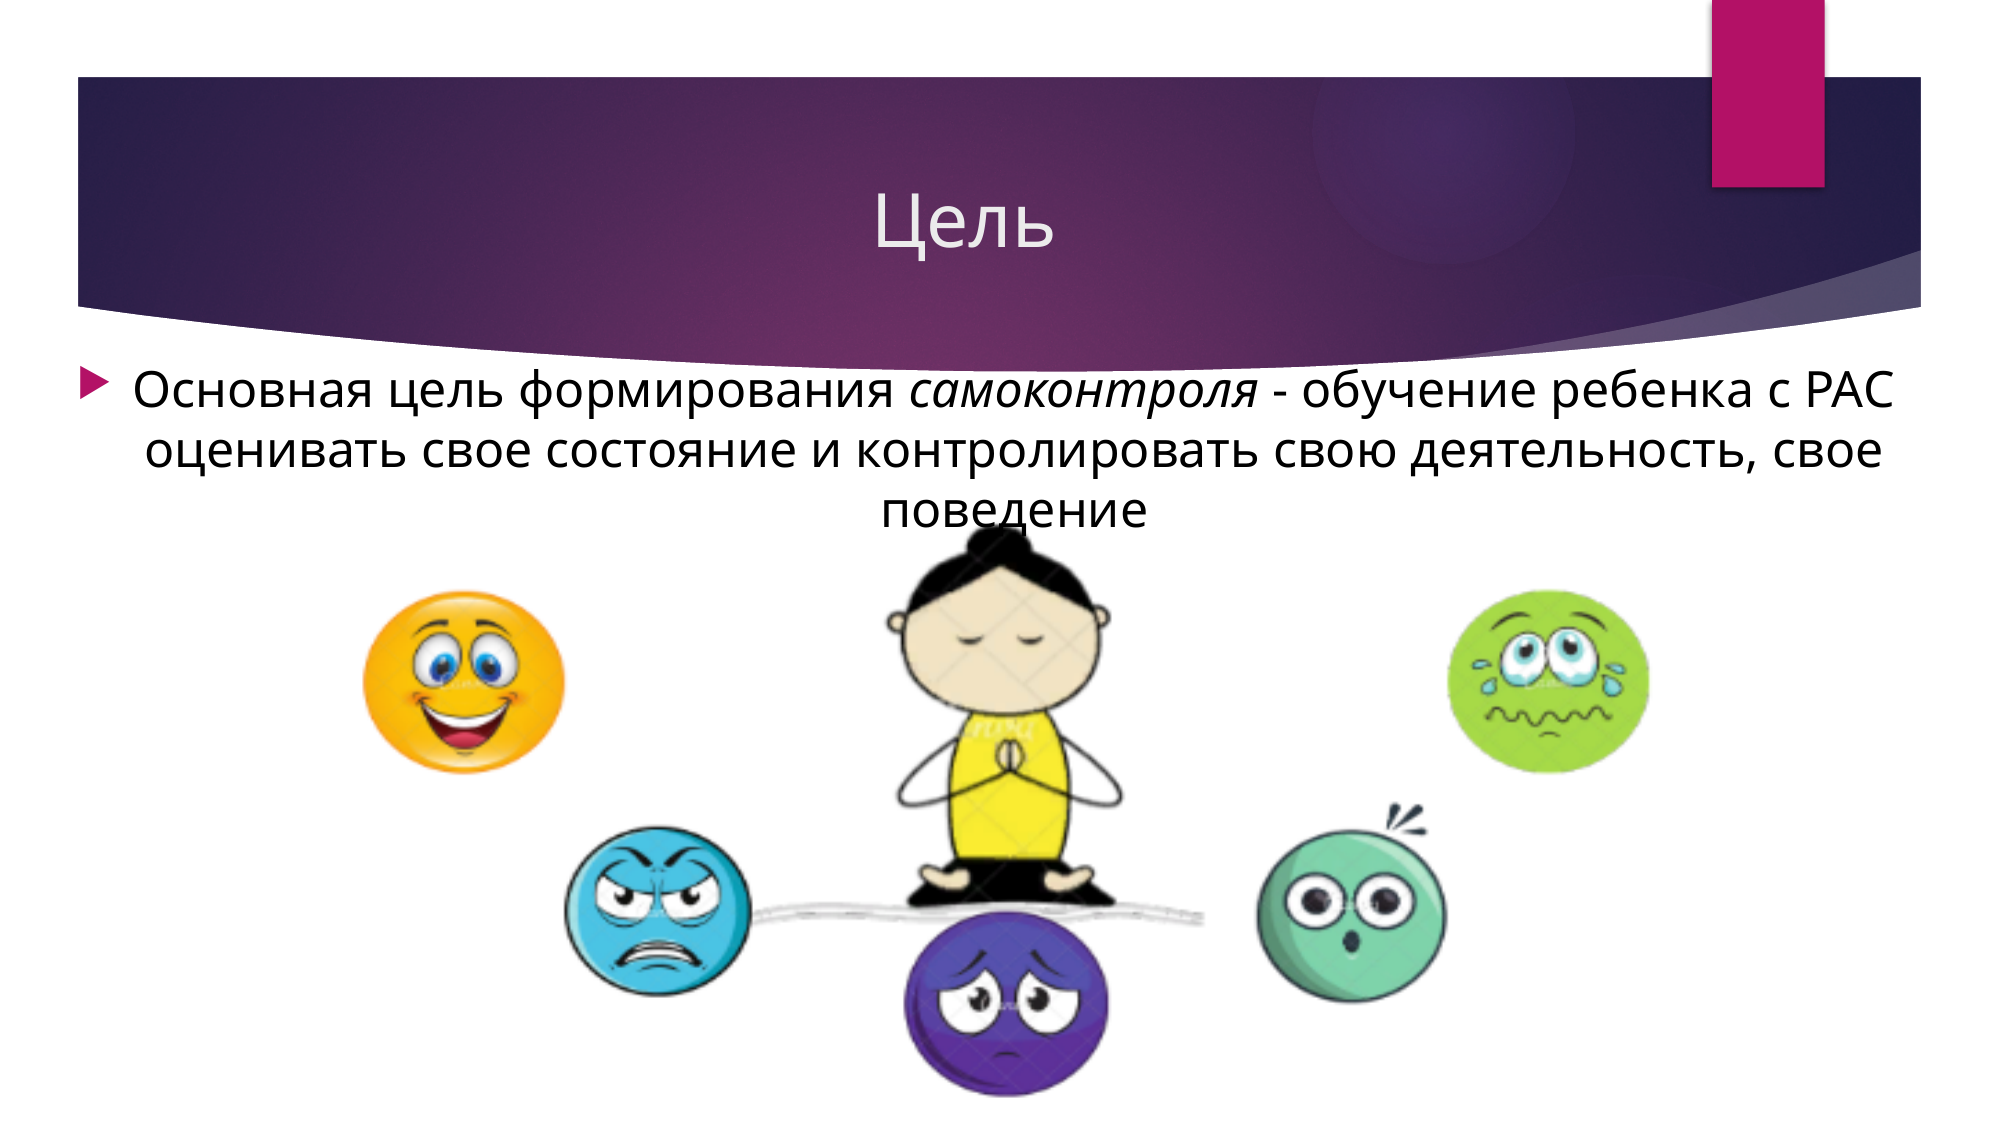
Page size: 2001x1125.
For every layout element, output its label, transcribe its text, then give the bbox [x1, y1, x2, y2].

picture [281, 485, 1683, 1103]
list Основная цель формирования самоконтроля - обучение ребенка с РАС оценивать свое состояние и контролировать свою деятельность, свое поведение [34, 350, 1939, 988]
title Цель [245, 159, 1683, 276]
